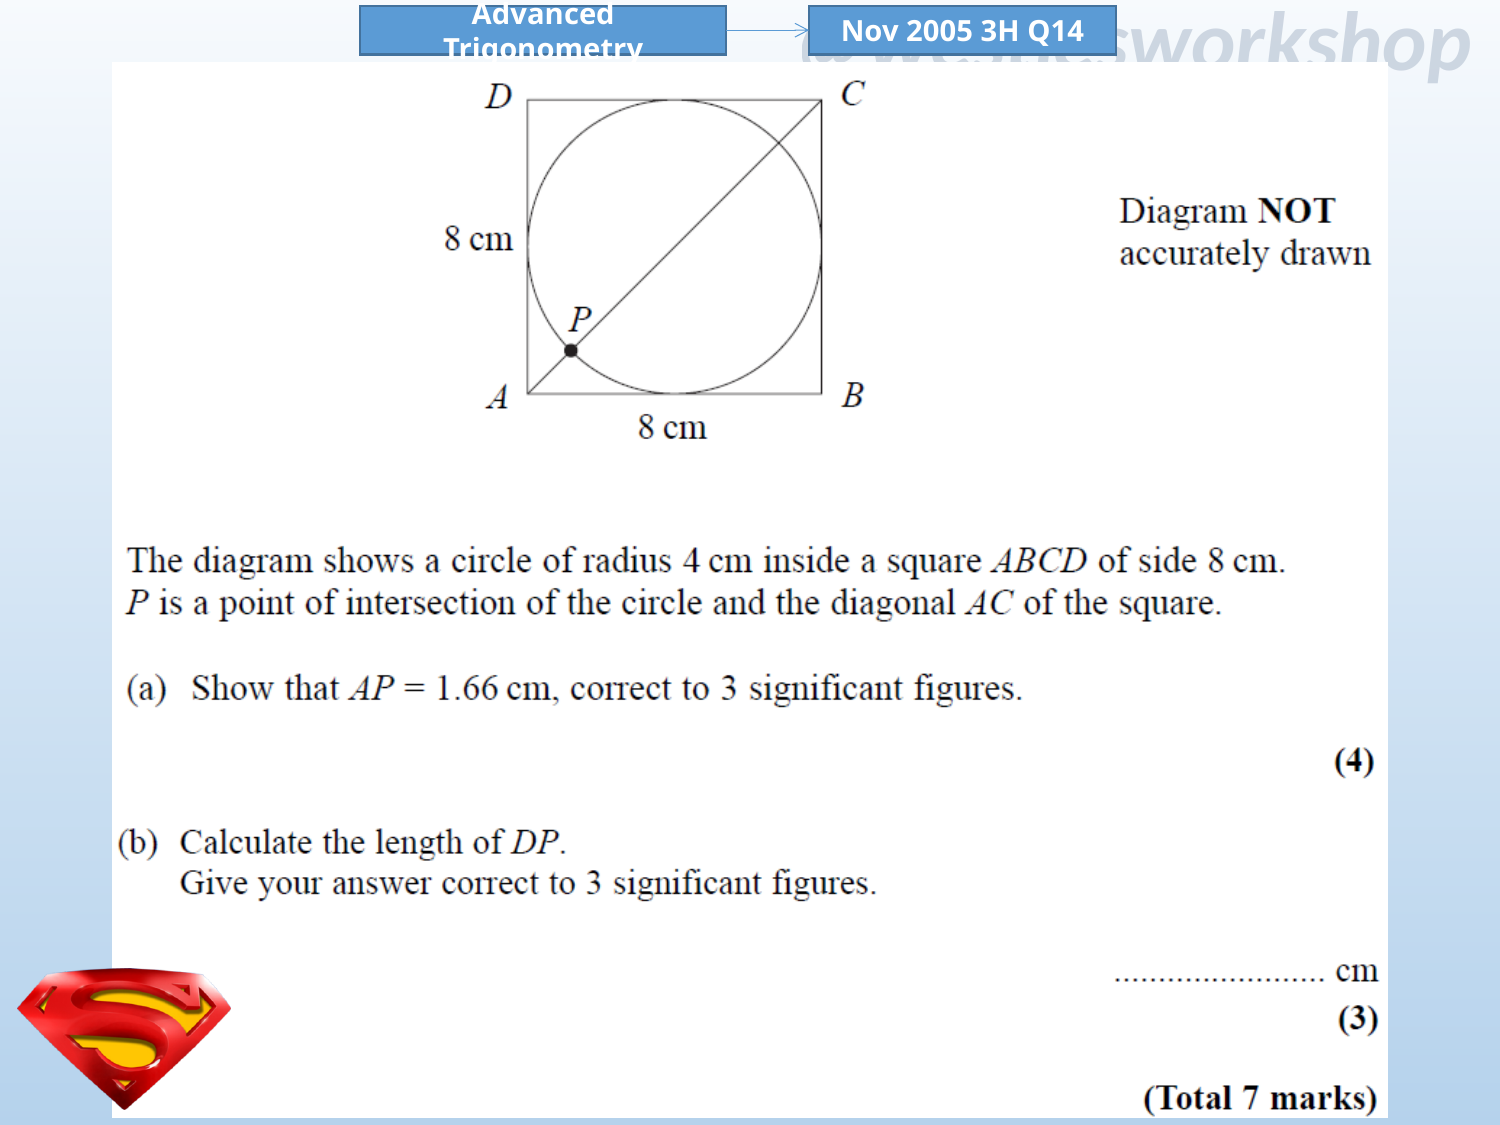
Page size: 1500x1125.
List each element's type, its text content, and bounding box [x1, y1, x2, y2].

text_box Advanced Trigonometry [359, 5, 727, 56]
text_box Nov 2005 3H Q14 [808, 5, 1117, 56]
picture [17, 62, 1388, 1118]
